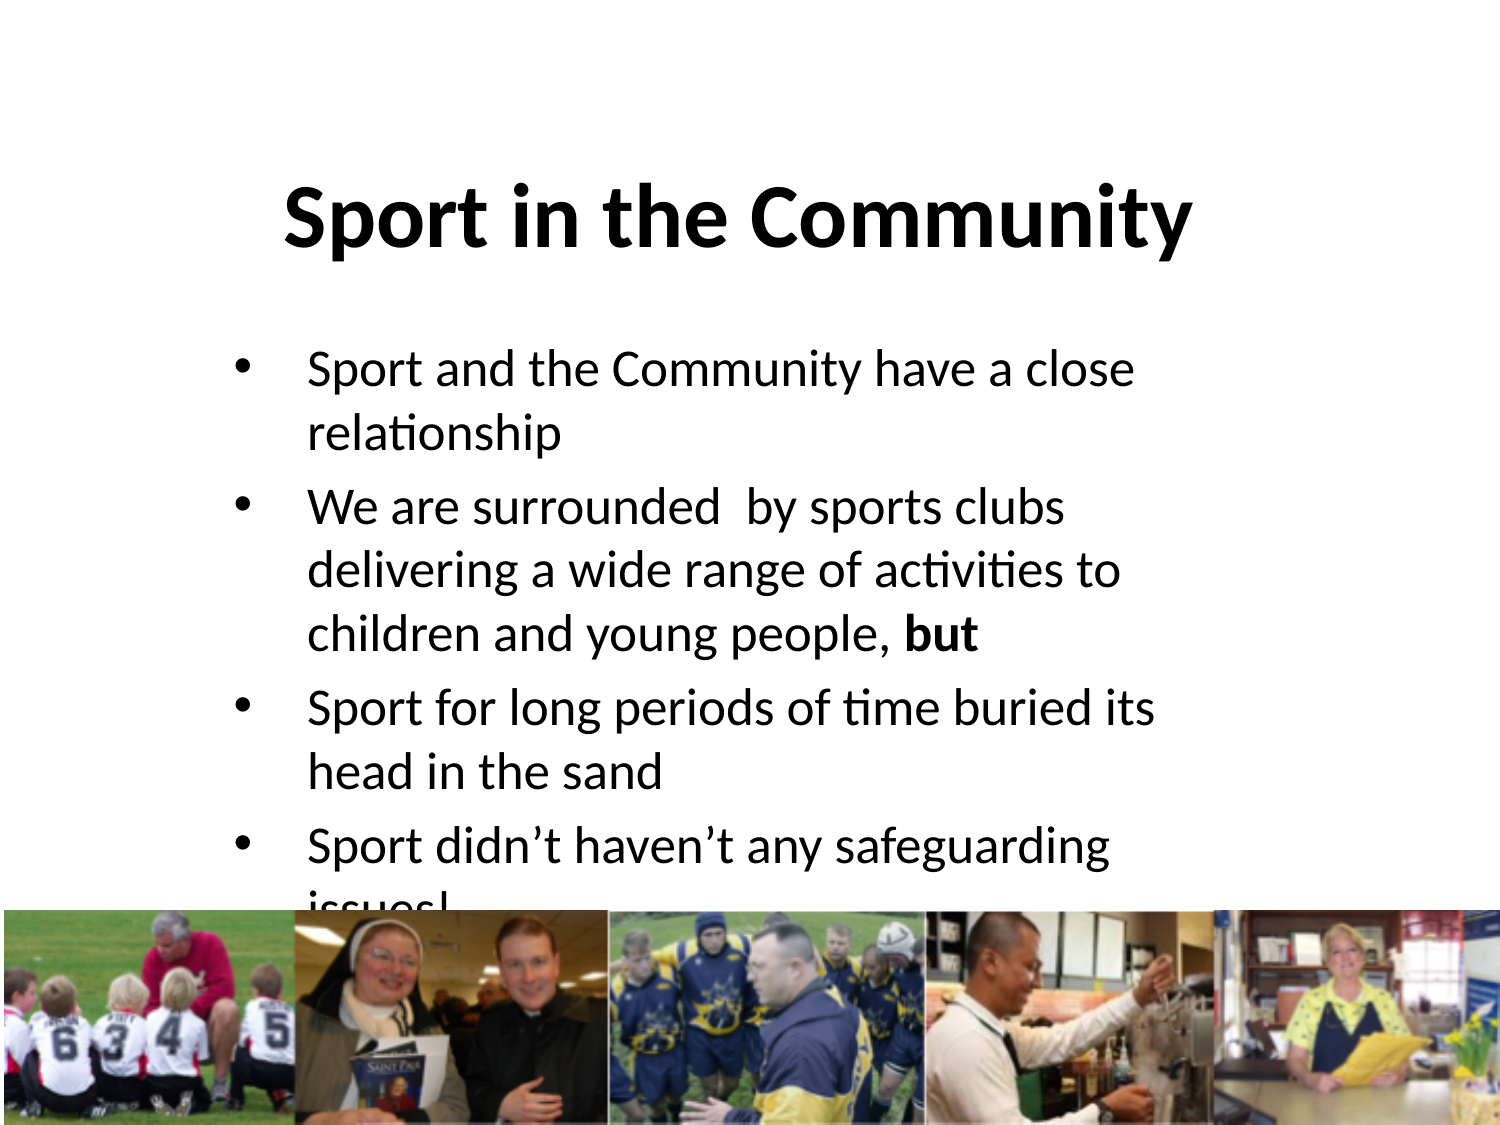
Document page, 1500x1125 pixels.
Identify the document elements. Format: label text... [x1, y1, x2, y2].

title Sport in the Community [112, 90, 1388, 332]
picture [3, 910, 1500, 1125]
subtitle Sport and the Community have a close relationship We are surrounded by sports clubs delivering a wide range of activities to children and young people, but Sport for long periods of time buried its head in the sand Sport didn’t haven’t any safeguarding issues! [218, 326, 1269, 908]
